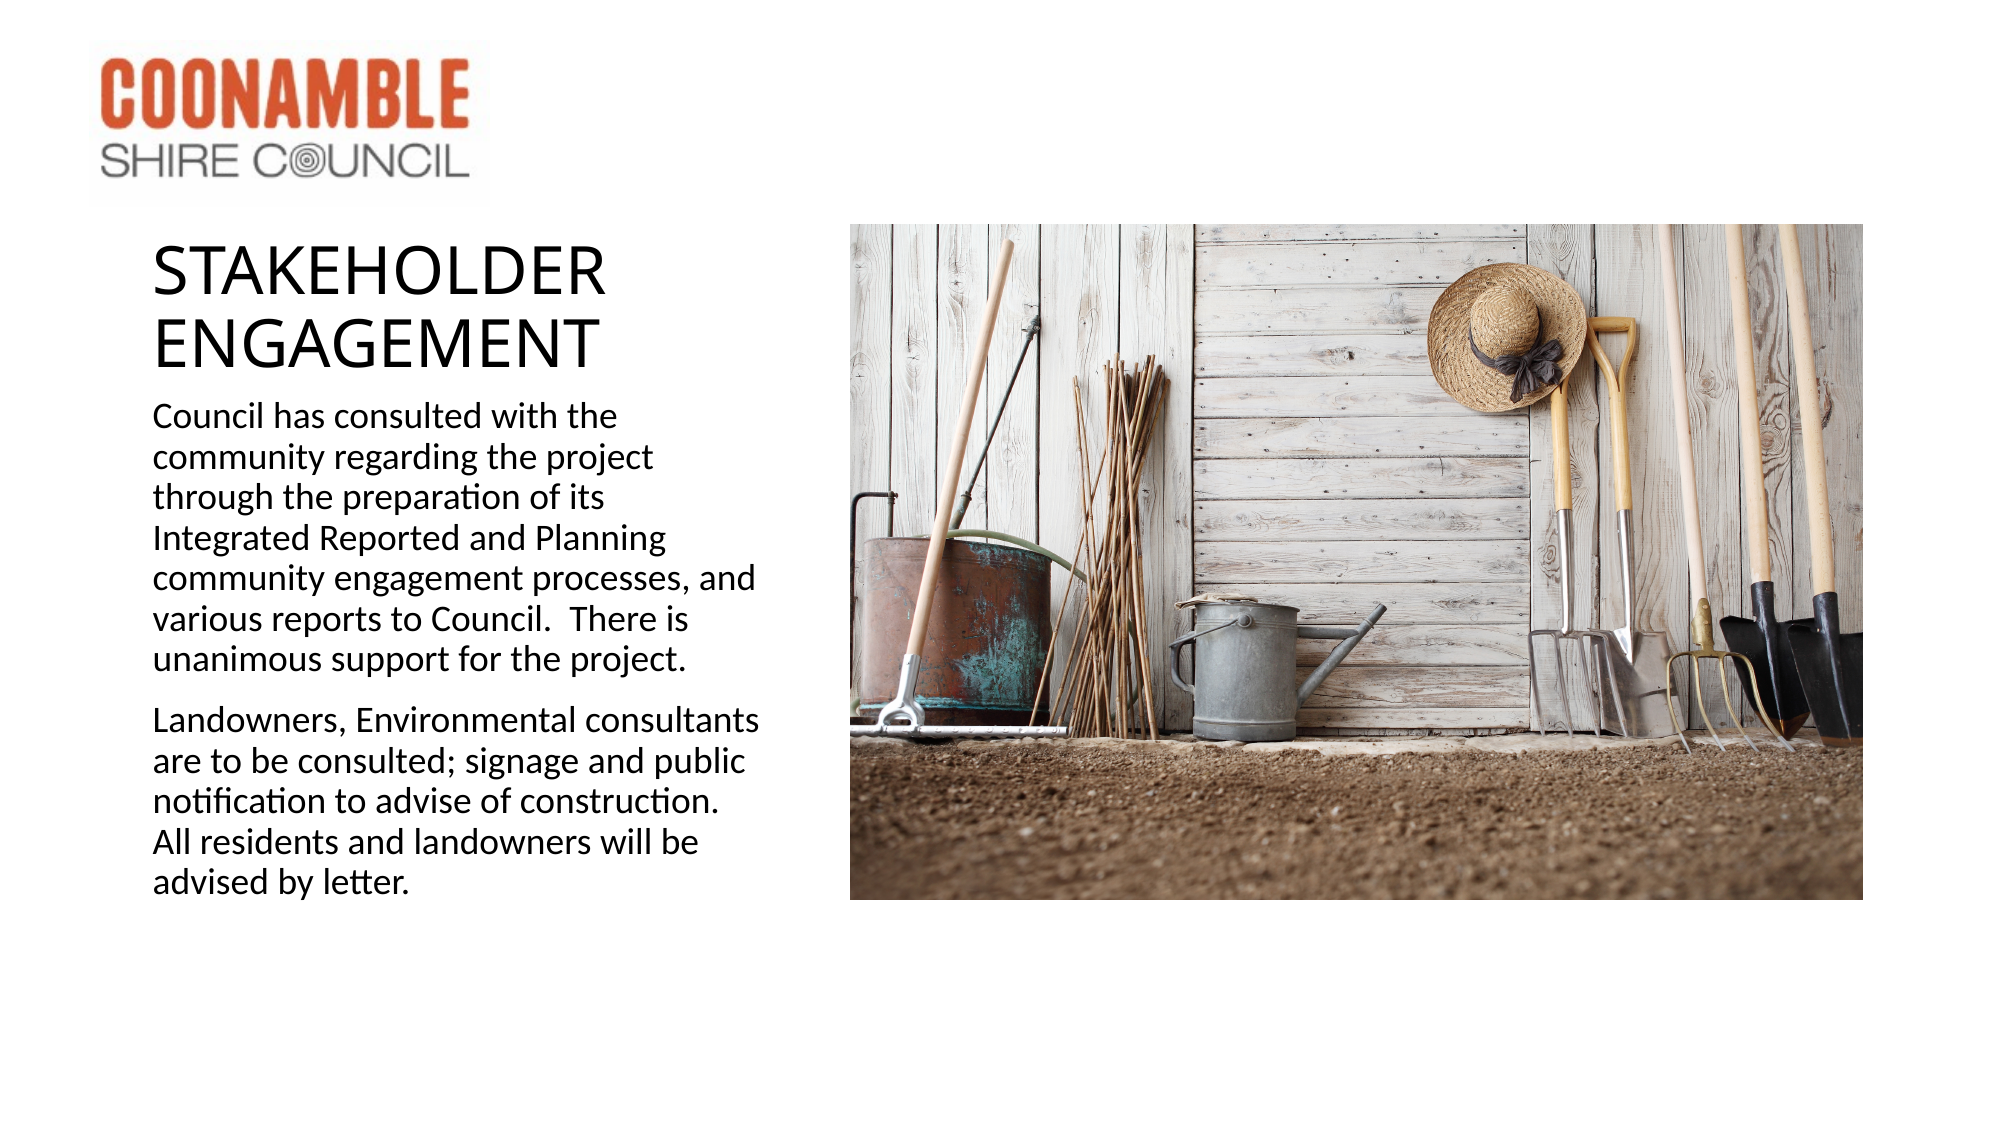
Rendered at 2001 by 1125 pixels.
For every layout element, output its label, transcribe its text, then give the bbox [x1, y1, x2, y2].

list Council has consulted with the community regarding the project through the preparation of its Integrated Reported and Planning community engagement processes, and various reports to Council. There is unanimous support for the project. Landowners, Environmental consultants are to be consulted; signage and public notification to advise of construction. All residents and landowners will be advised by letter. [137, 388, 783, 963]
title STAKEHOLDER ENGAGEMENT [137, 75, 783, 388]
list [850, 224, 1863, 900]
picture [89, 40, 490, 207]
